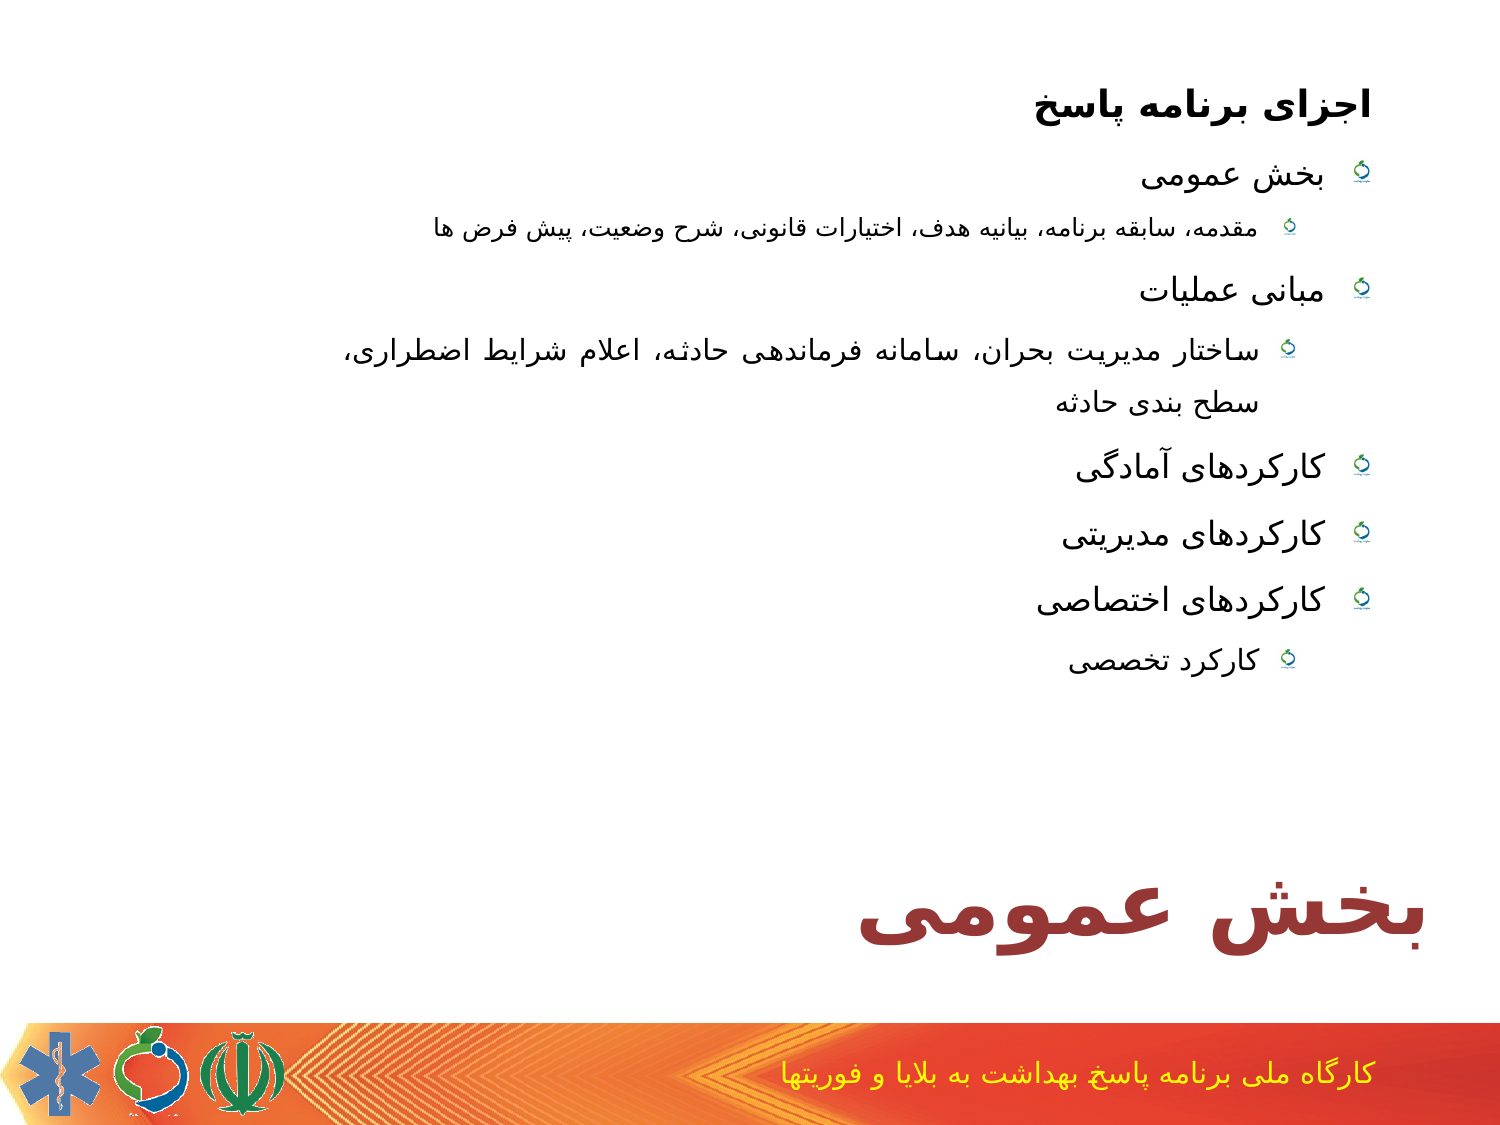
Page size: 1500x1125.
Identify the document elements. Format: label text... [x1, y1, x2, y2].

picture [1275, 338, 1298, 359]
picture [1275, 648, 1298, 670]
picture [1347, 453, 1373, 477]
picture [1279, 217, 1298, 236]
text_box بخش عمومی [837, 787, 1450, 1011]
picture [1347, 159, 1373, 184]
picture [0, 1023, 1500, 1125]
picture [1347, 276, 1373, 300]
list اجزای برنامه پاسخ بخش عمومی مقدمه، سابقه برنامه، بیانیه هدف، اختیارات قانونی، شرح وضعیت، پیش فرض ها مبانی عملیات ساختار مدیریت بحران، سامانه فرماندهی حادثه، اعلام شرایط اضطراری، سطح بندی حادثه کارکردهای آمادگی کارکردهای مدیریتی کارکردهای اختصاصی کارکرد تخصصی [324, 50, 1463, 657]
picture [1347, 586, 1373, 611]
picture [1347, 520, 1373, 544]
